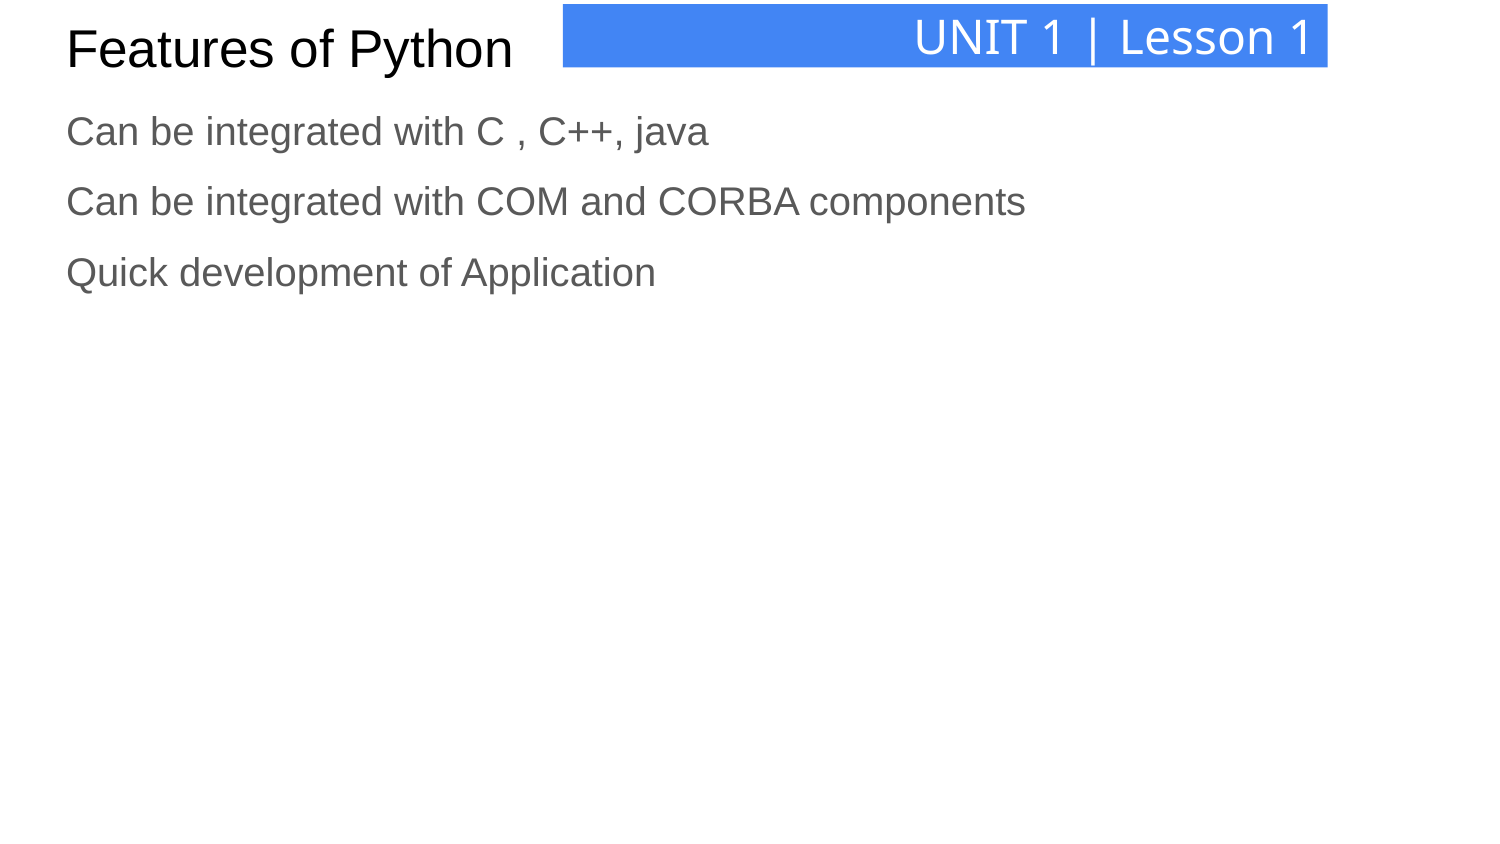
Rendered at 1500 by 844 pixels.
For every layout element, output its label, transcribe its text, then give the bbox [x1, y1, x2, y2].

text_box UNIT 1 | Lesson 1 [562, 4, 1328, 68]
list Can be integrated with C , C++, java Can be integrated with COM and CORBA components Quick development of Application [51, 93, 1449, 807]
title Features of Python [51, 0, 1449, 93]
